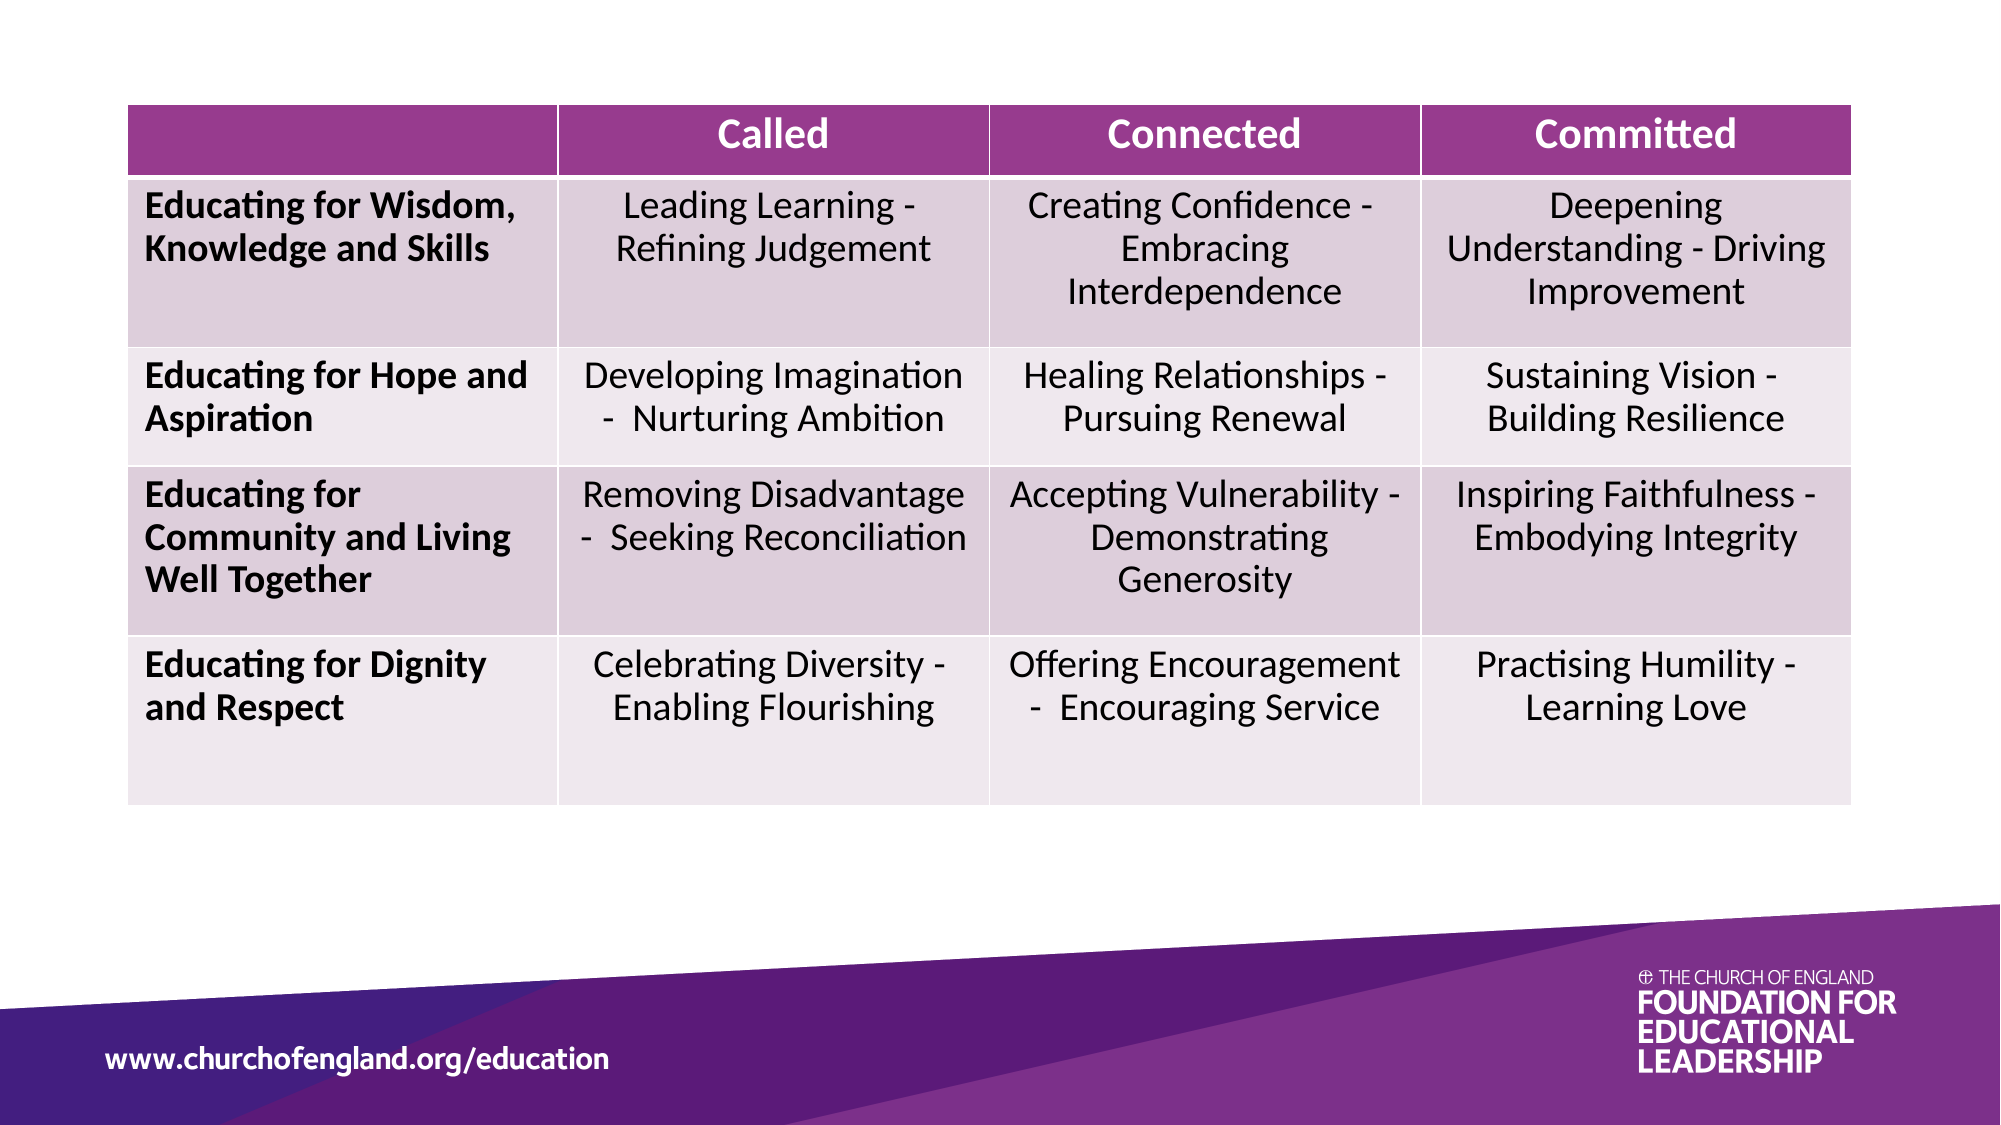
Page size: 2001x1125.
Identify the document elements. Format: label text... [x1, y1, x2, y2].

table_cell Educating for Community and Living Well Together [128, 467, 557, 635]
table_cell Leading Learning - Refining Judgement [559, 180, 989, 347]
table_cell Celebrating Diversity - Enabling Flourishing [559, 637, 989, 805]
table_cell Removing Disadvantage - Seeking Reconciliation [559, 467, 989, 635]
table_cell Educating for Wisdom, Knowledge and Skills [128, 180, 557, 347]
table_header [128, 105, 557, 175]
table_header Connected [990, 105, 1420, 175]
table_cell Creating Confidence - Embracing Interdependence [990, 180, 1420, 347]
table_header Committed [1422, 105, 1851, 175]
table_cell Sustaining Vision - Building Resilience [1422, 348, 1851, 465]
picture [0, 0, 2000, 1125]
table_cell Educating for Hope and Aspiration [128, 348, 557, 465]
table_cell Deepening Understanding - Driving Improvement [1422, 180, 1851, 347]
table_cell Developing Imagination - Nurturing Ambition [559, 348, 989, 465]
table_cell Offering Encouragement - Encouraging Service [990, 637, 1420, 805]
table_cell Healing Relationships - Pursuing Renewal [990, 348, 1420, 465]
table_cell Practising Humility - Learning Love [1422, 637, 1851, 805]
table_header Called [559, 105, 989, 175]
table_cell Inspiring Faithfulness -Embodying Integrity [1422, 467, 1851, 635]
table_cell Accepting Vulnerability - Demonstrating Generosity [990, 467, 1420, 635]
table_cell Educating for Dignity and Respect [128, 637, 557, 805]
